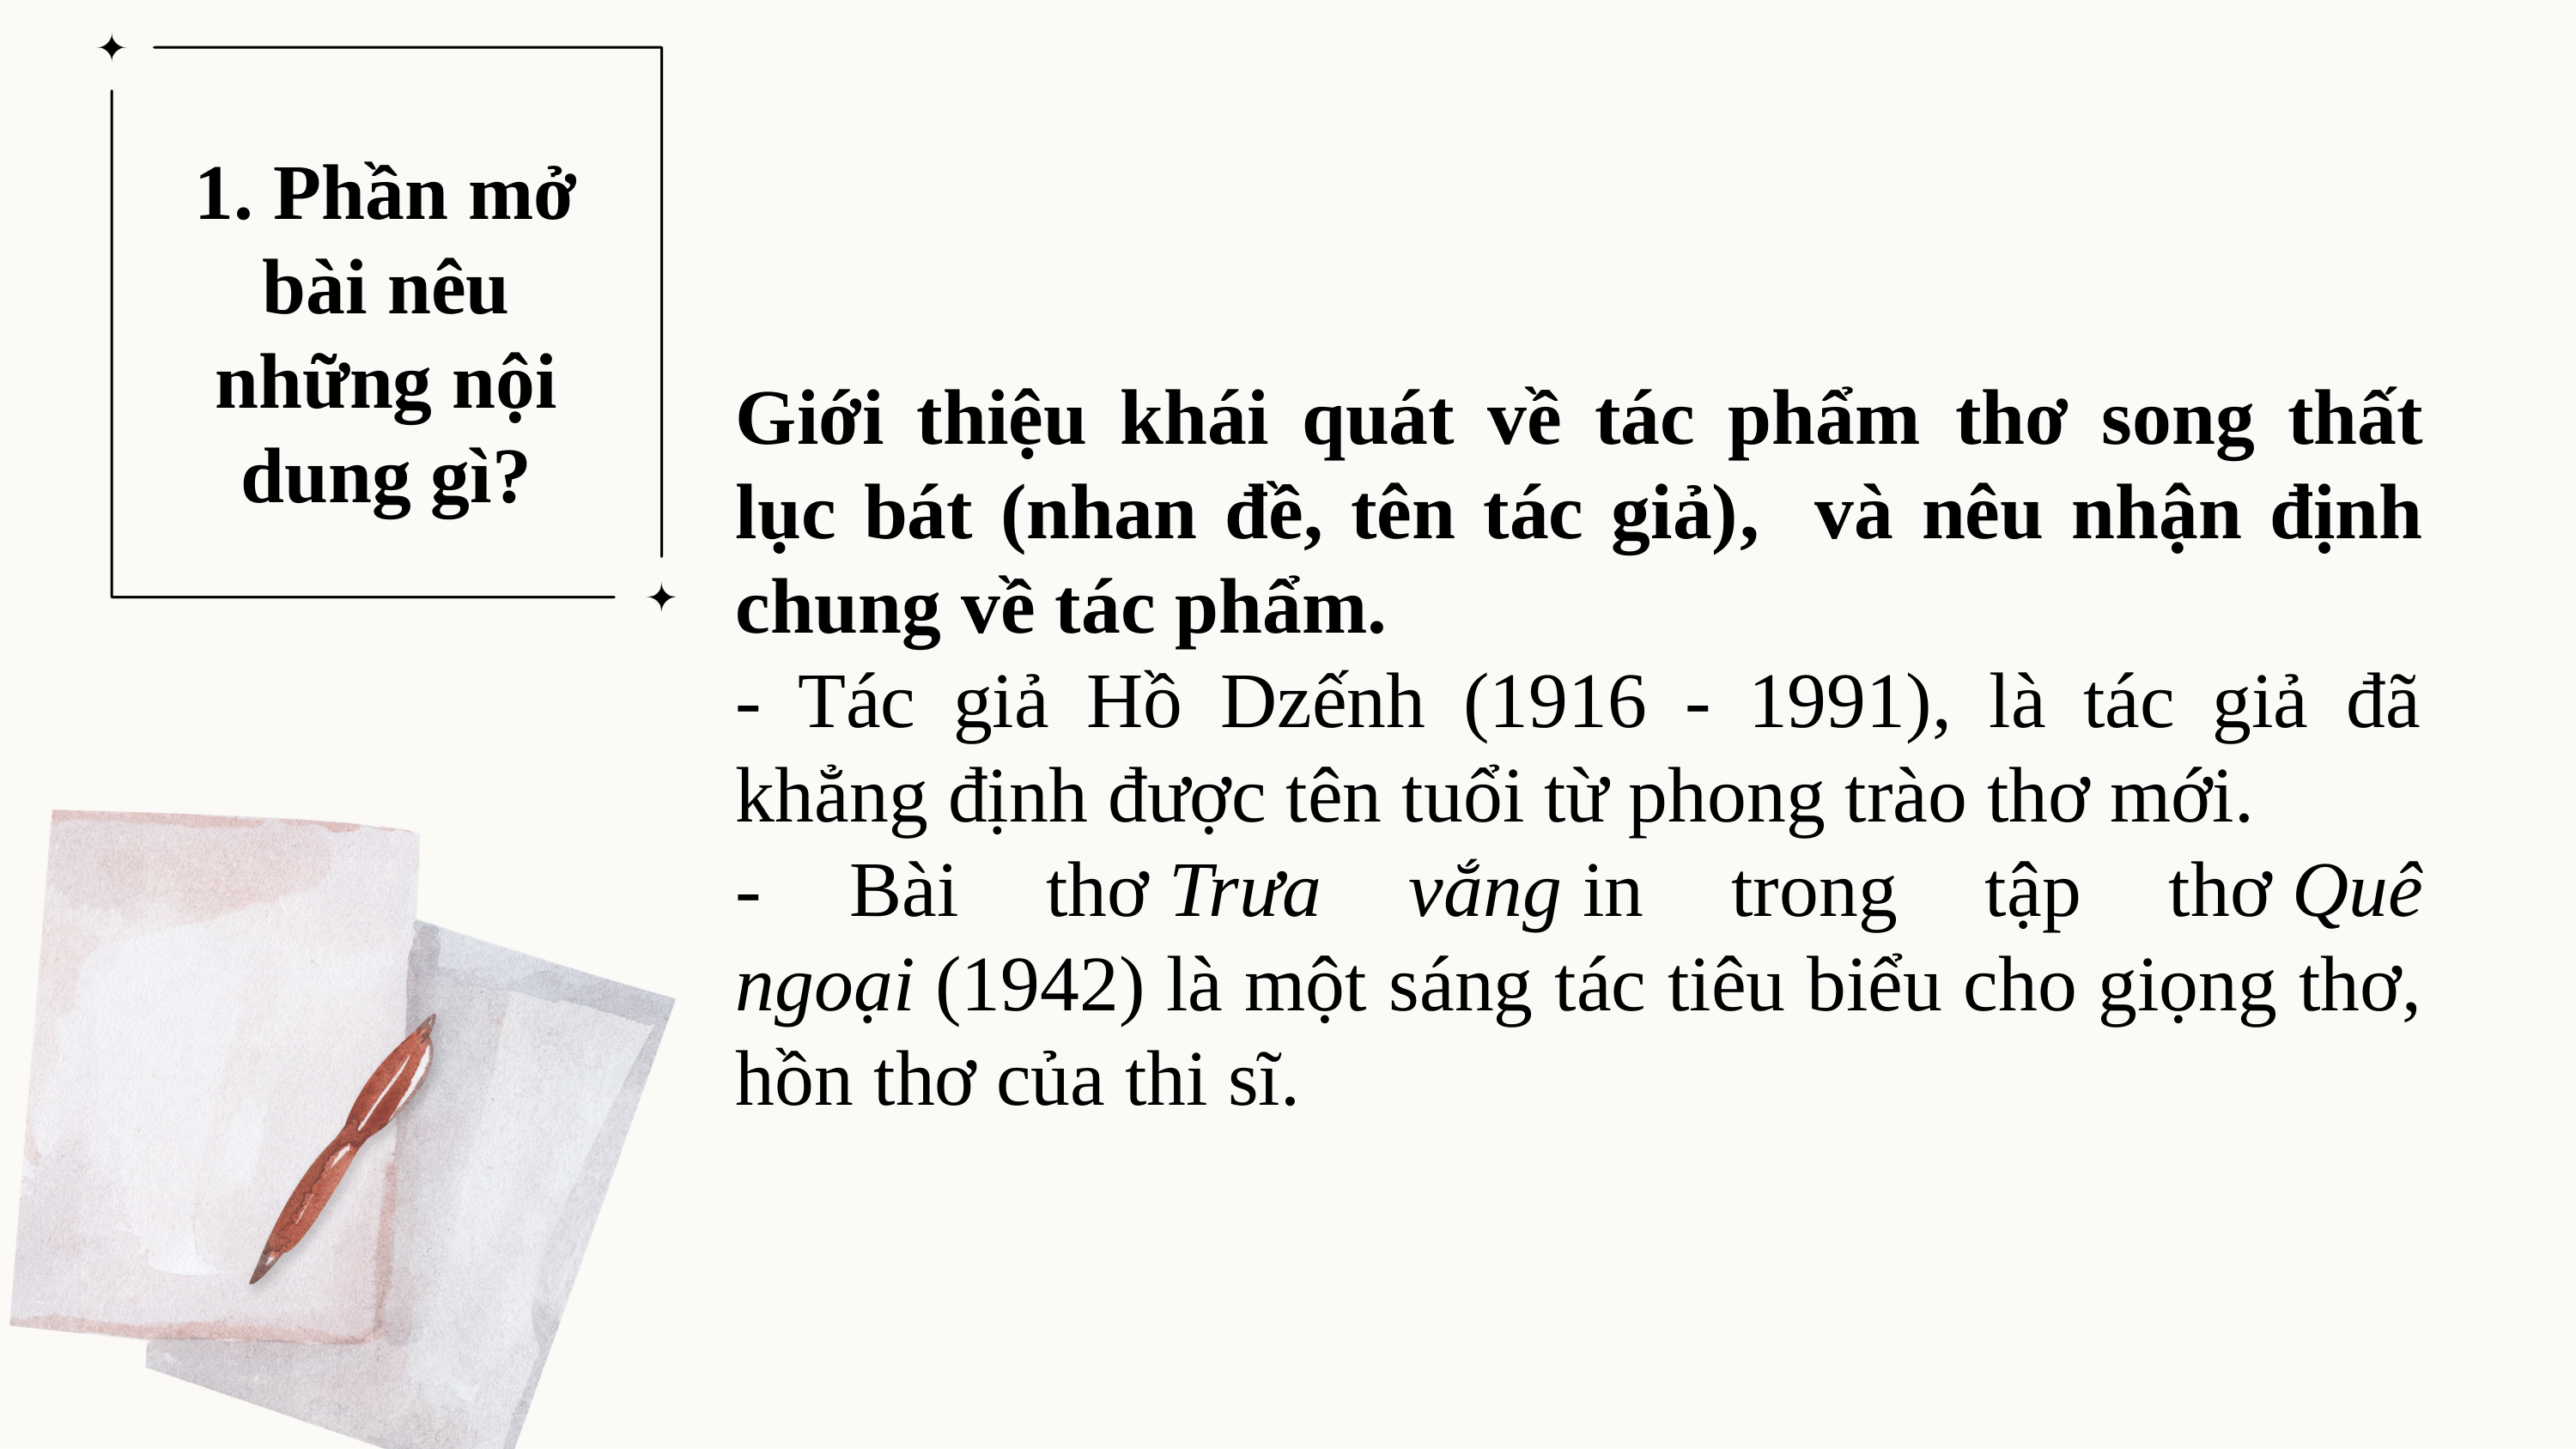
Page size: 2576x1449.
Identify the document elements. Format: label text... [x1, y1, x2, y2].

text_box Giới thiệu khái quát về tác phẩm thơ song thất lục bát (nhan đề, tên tác giả), và nêu nhận định chung về tác phẩm. - Tác giả Hồ Dzếnh (1916 - 1991), là tác giả đã khẳng định được tên tuổi từ phong trào thơ mới. - Bài thơ Trưa vắng in trong tập thơ Quê ngoại (1942) là một sáng tác tiêu biểu cho giọng thơ, hồn thơ của thi sĩ. [723, 359, 2437, 1128]
text_box 1. Phần mở bài nêu những nội dung gì? [139, 134, 634, 524]
text_box [9, 809, 677, 1449]
text_box [96, 32, 677, 612]
